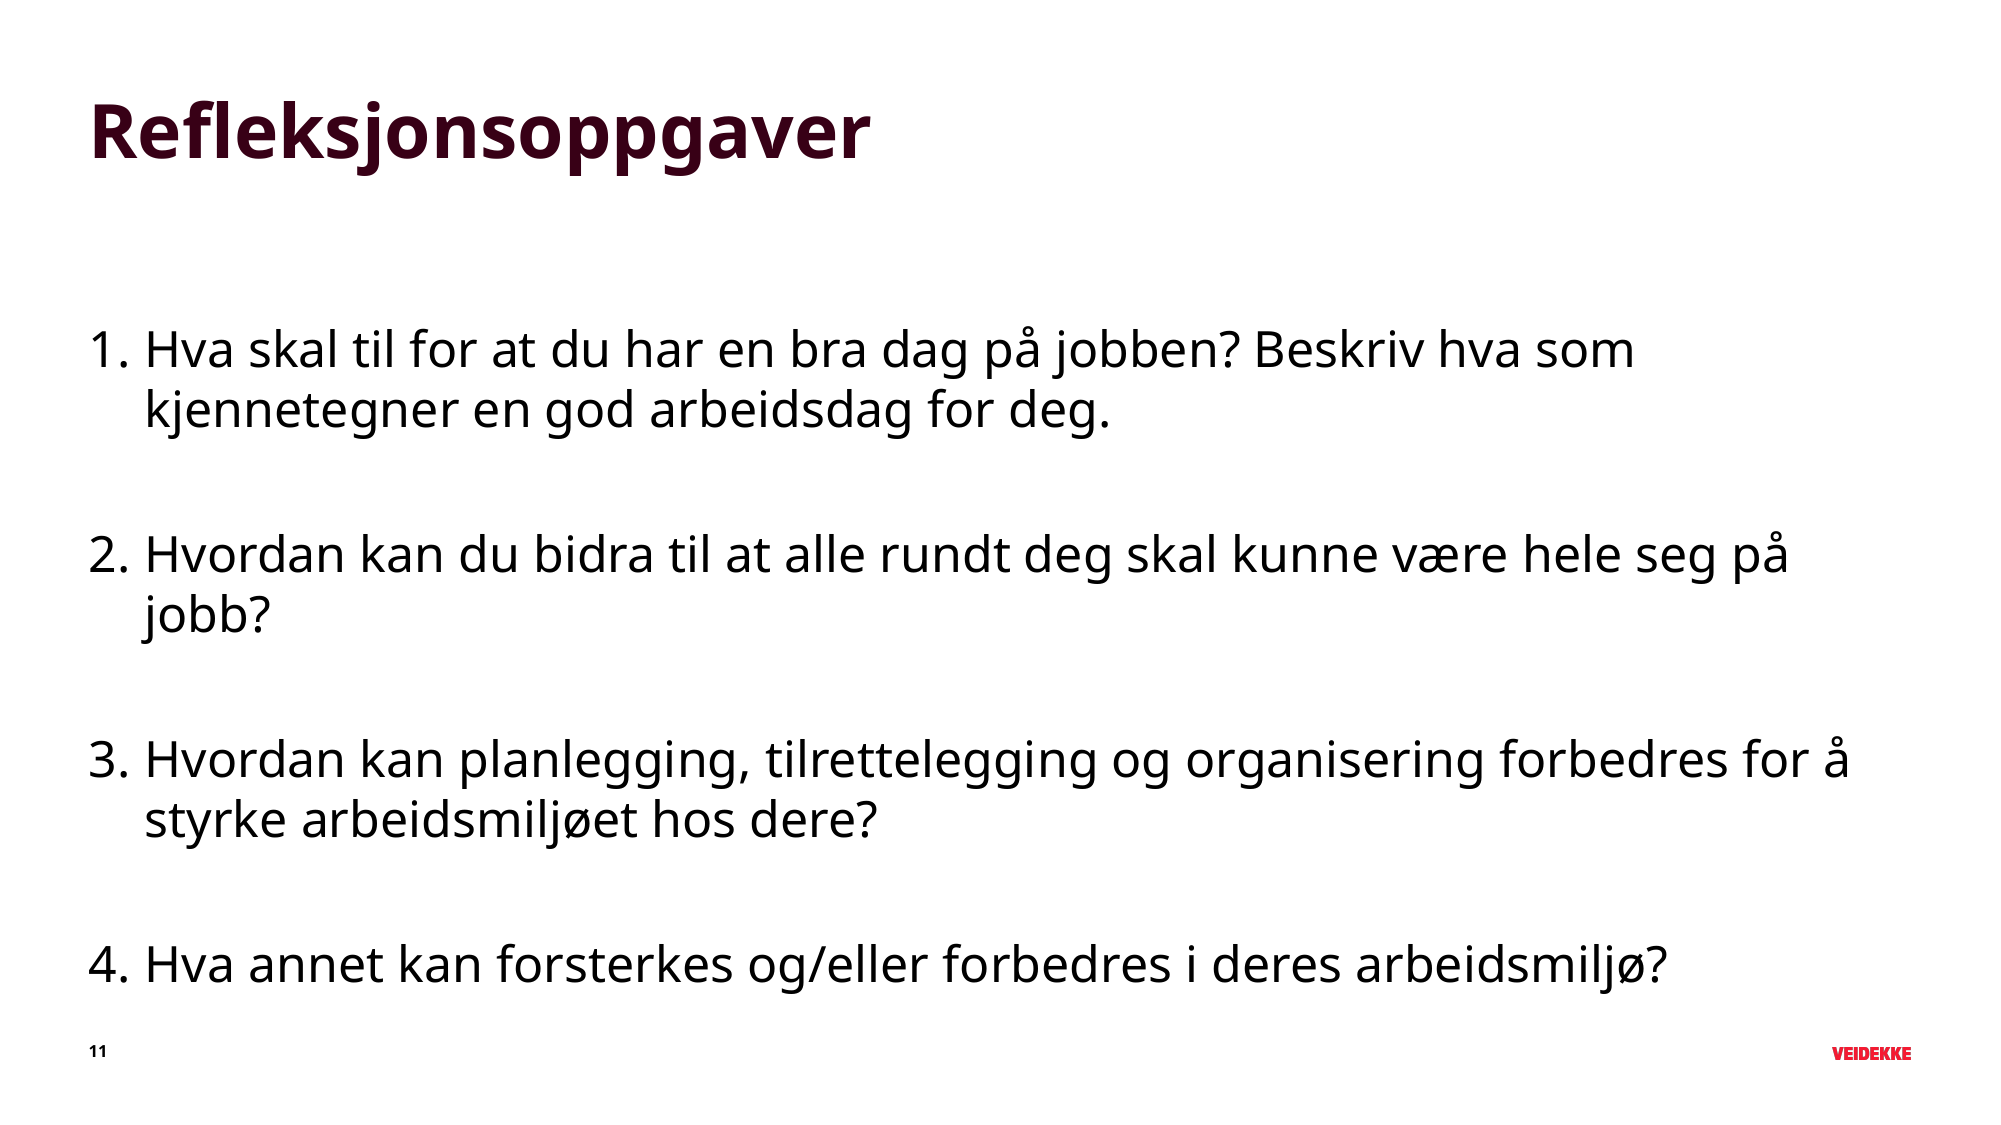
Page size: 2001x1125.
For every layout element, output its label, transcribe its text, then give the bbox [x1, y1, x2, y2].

slide_number 11 [88, 1034, 130, 1065]
title Refleksjonsoppgaver [88, 90, 1912, 266]
picture [1832, 1047, 1911, 1060]
list Hva skal til for at du har en bra dag på jobben? Beskriv hva som kjennetegner en god arbeidsdag for deg. Hvordan kan du bidra til at alle rundt deg skal kunne være hele seg på jobb? Hvordan kan planlegging, tilrettelegging og organisering forbedres for å styrke arbeidsmiljøet hos dere? Hva annet kan forsterkes og/eller forbedres i deres arbeidsmiljø? [88, 317, 1912, 991]
